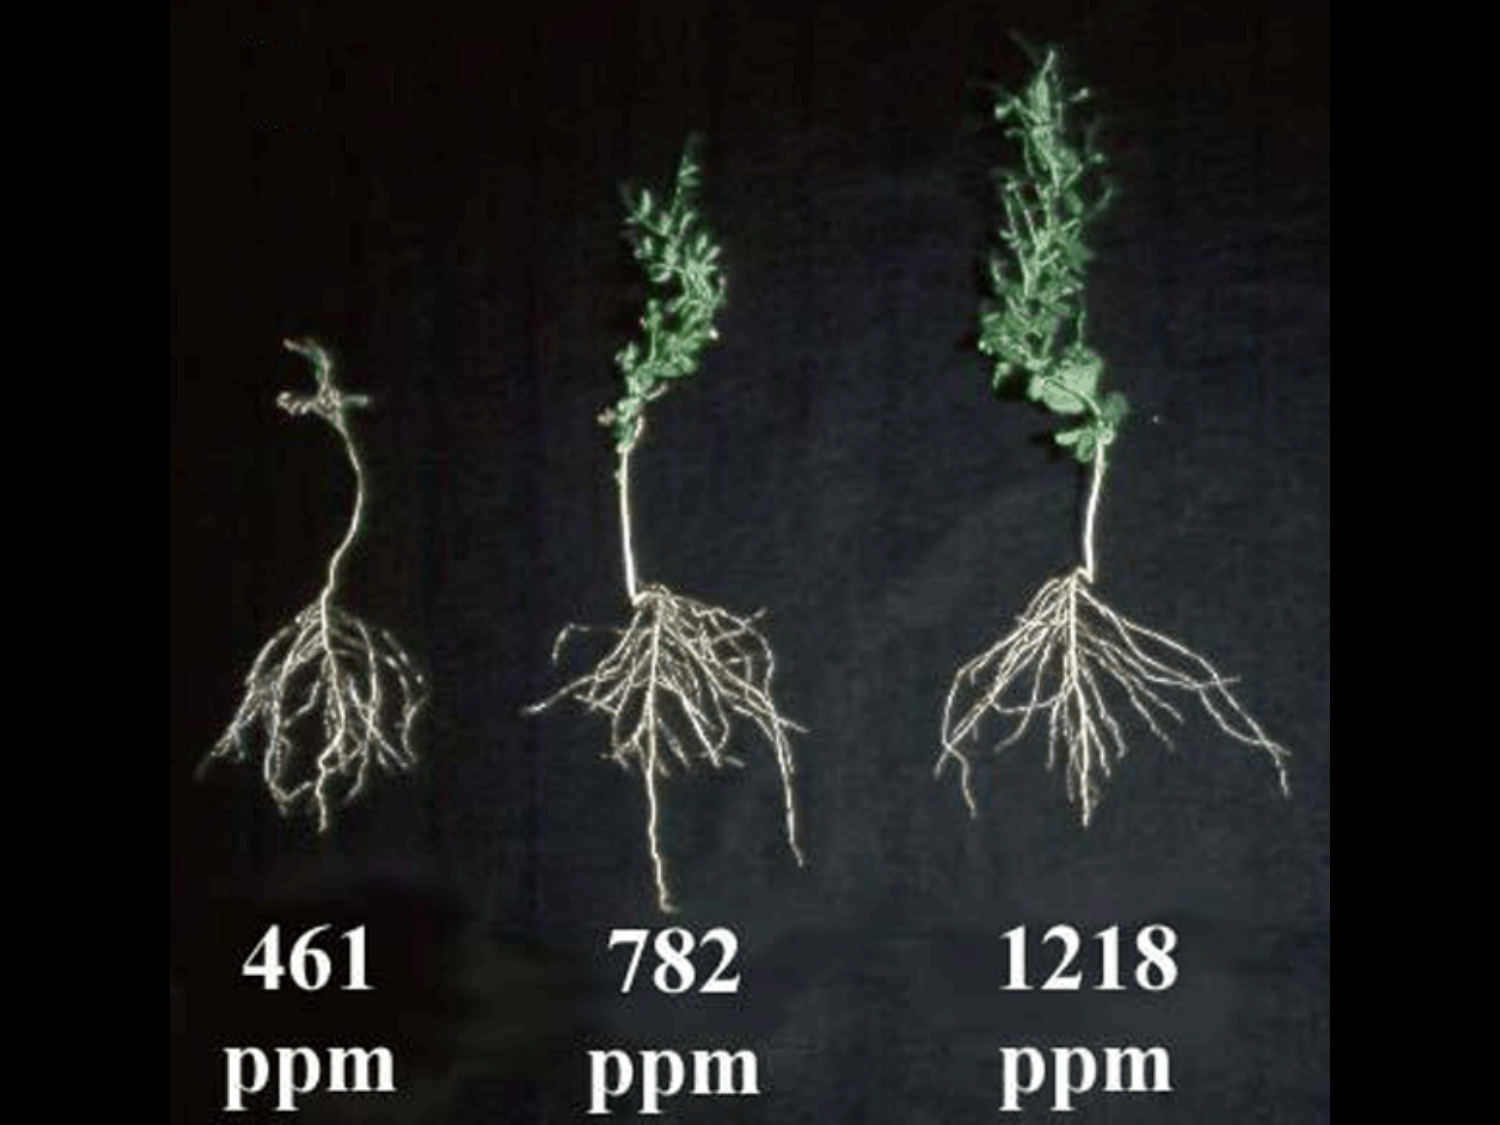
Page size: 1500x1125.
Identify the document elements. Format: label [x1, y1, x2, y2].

picture [169, 0, 1331, 1125]
